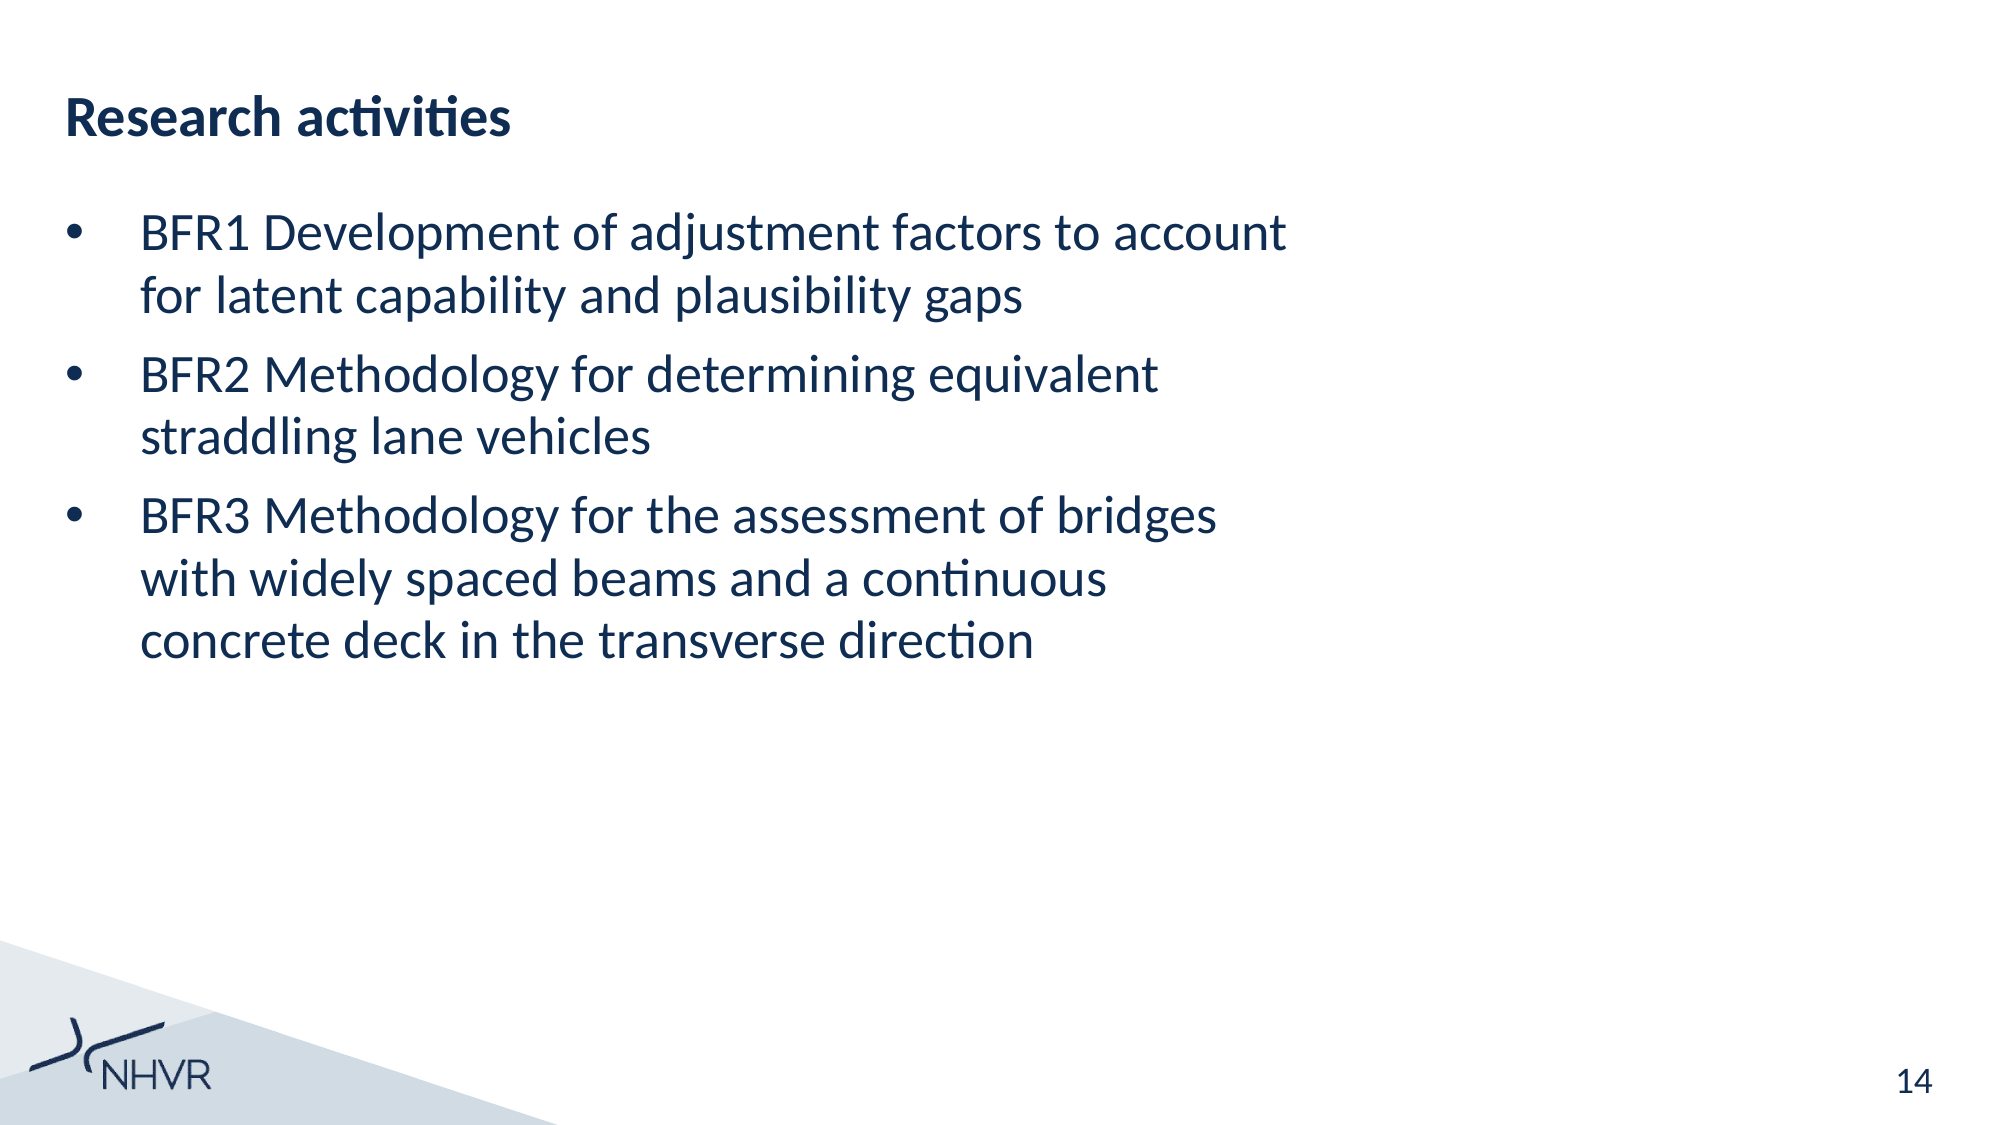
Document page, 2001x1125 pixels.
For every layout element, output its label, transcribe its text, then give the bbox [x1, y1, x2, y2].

picture [0, 940, 558, 1125]
title Research activities [59, 59, 1937, 178]
slide_number 14 [1860, 1057, 1939, 1105]
list BFR1 Development of adjustment factors to account for latent capability and plausibility gaps BFR2 Methodology for determining equivalent straddling lane vehicles BFR3 Methodology for the assessment of bridges with widely spaced beams and a continuous concrete deck in the transverse direction [59, 195, 1304, 936]
